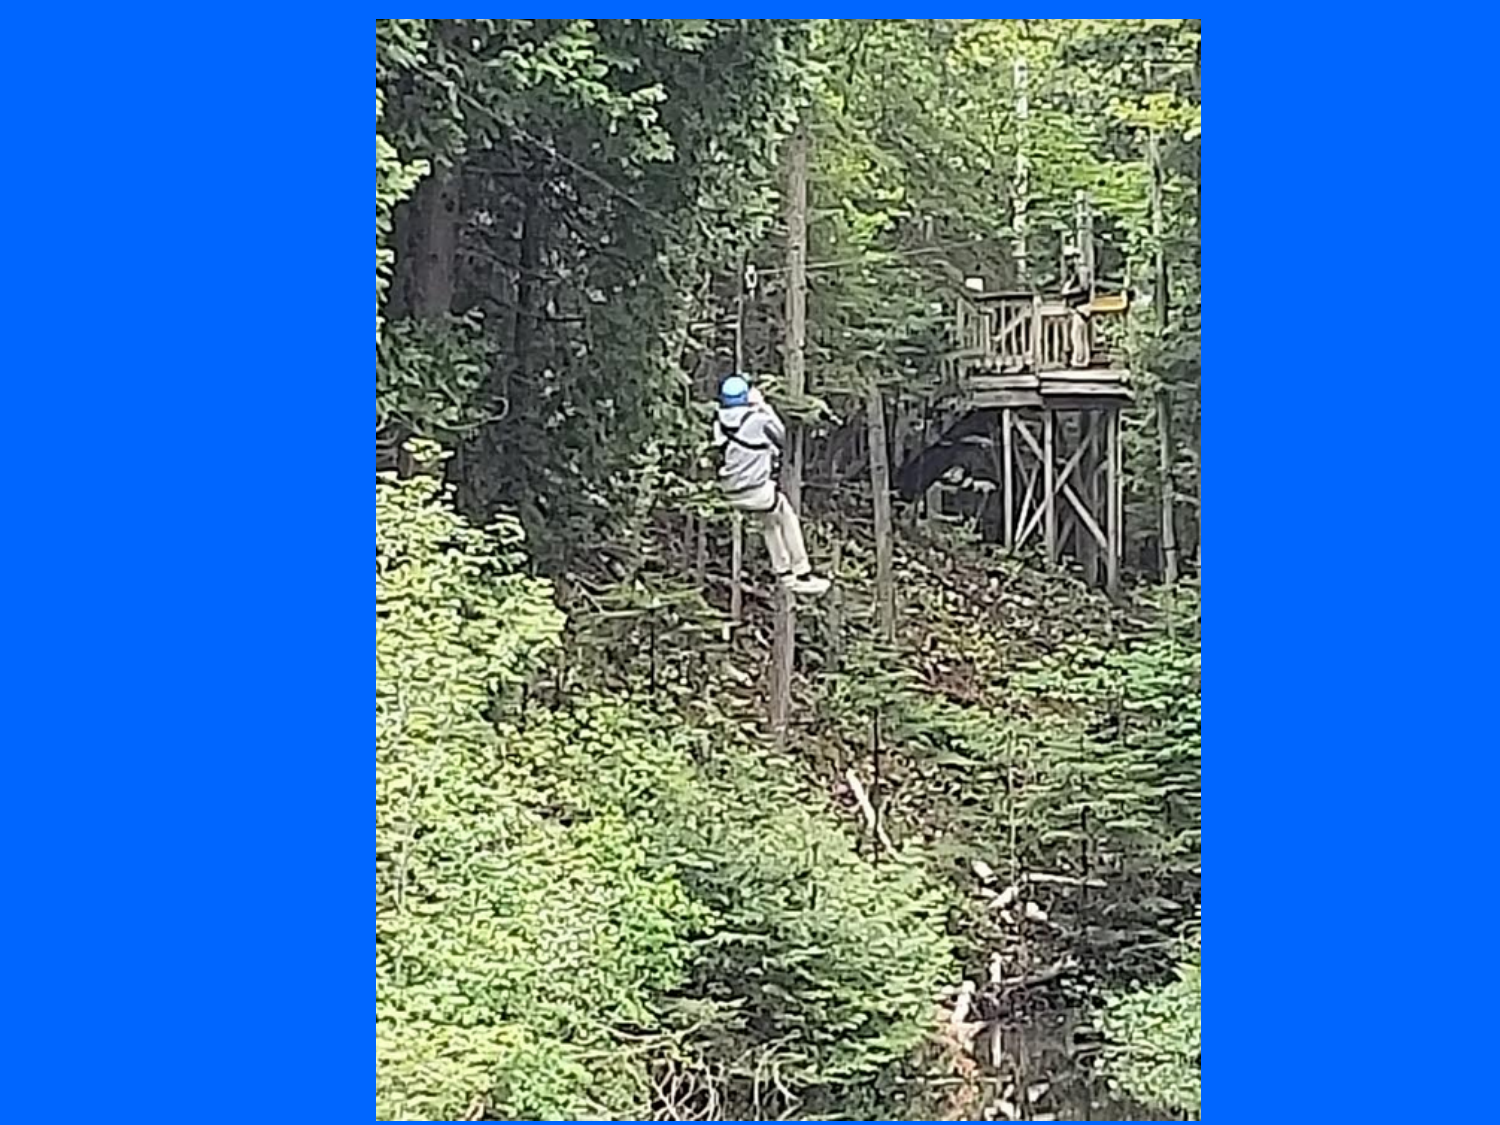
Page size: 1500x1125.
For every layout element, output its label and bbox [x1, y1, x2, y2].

picture [375, 19, 1202, 1122]
